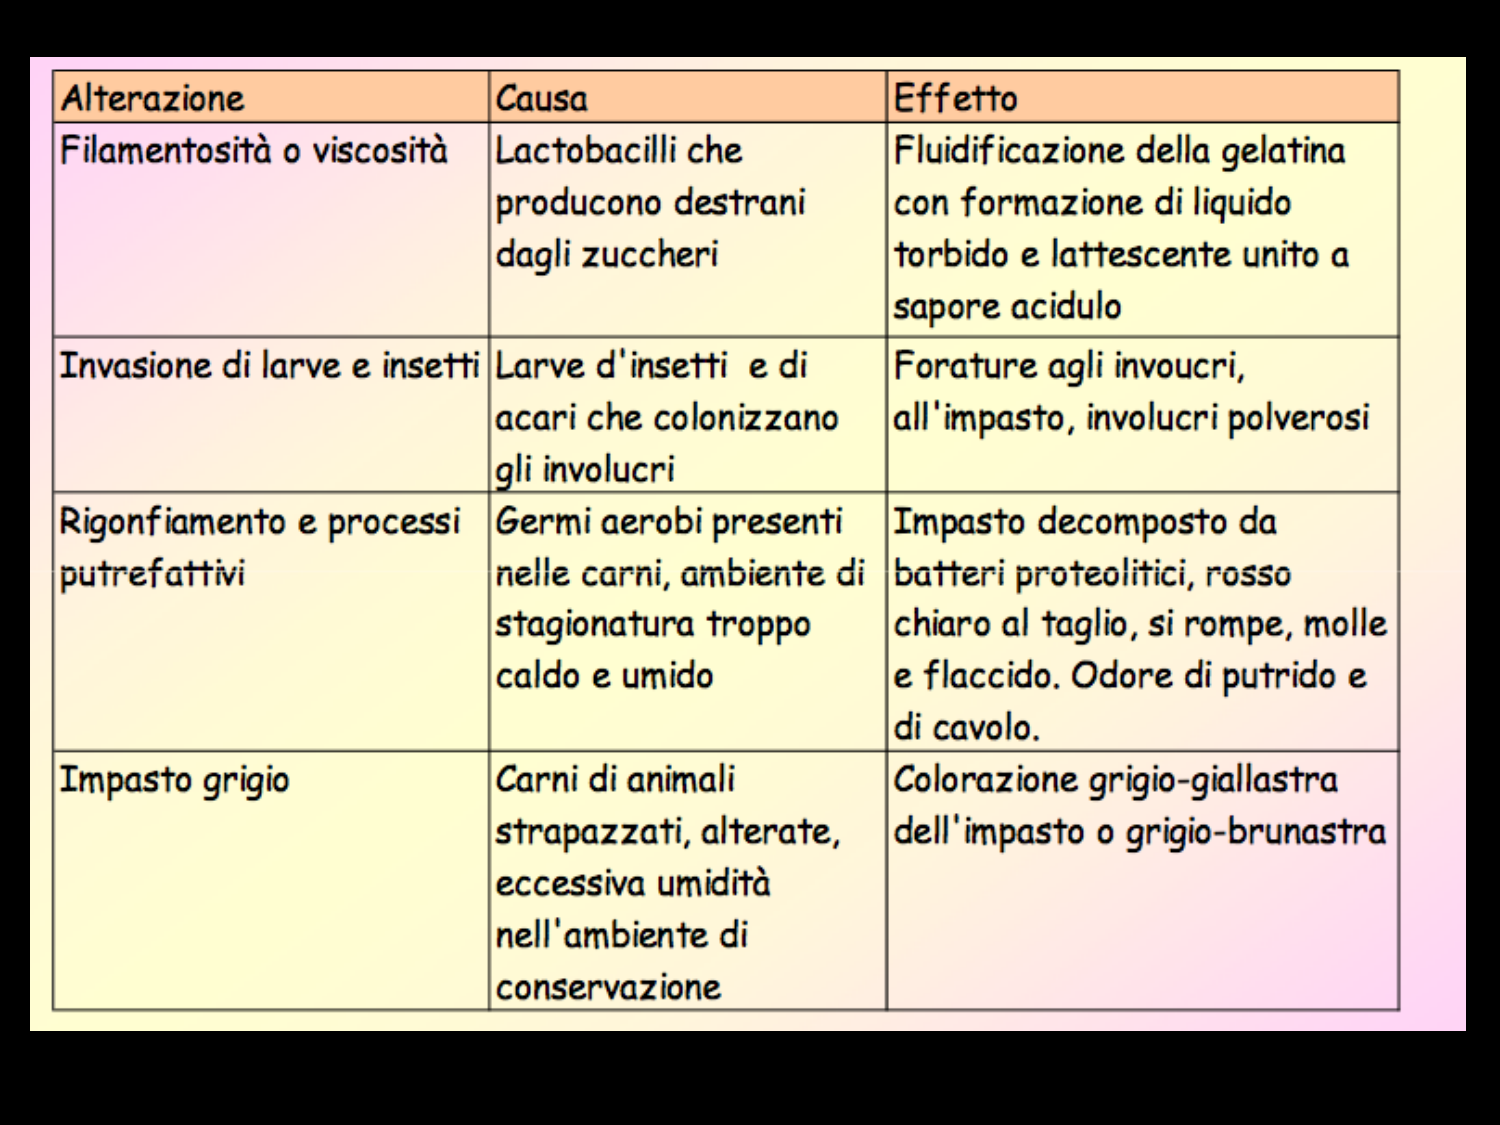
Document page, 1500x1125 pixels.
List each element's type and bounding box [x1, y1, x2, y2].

picture [29, 57, 1466, 1032]
